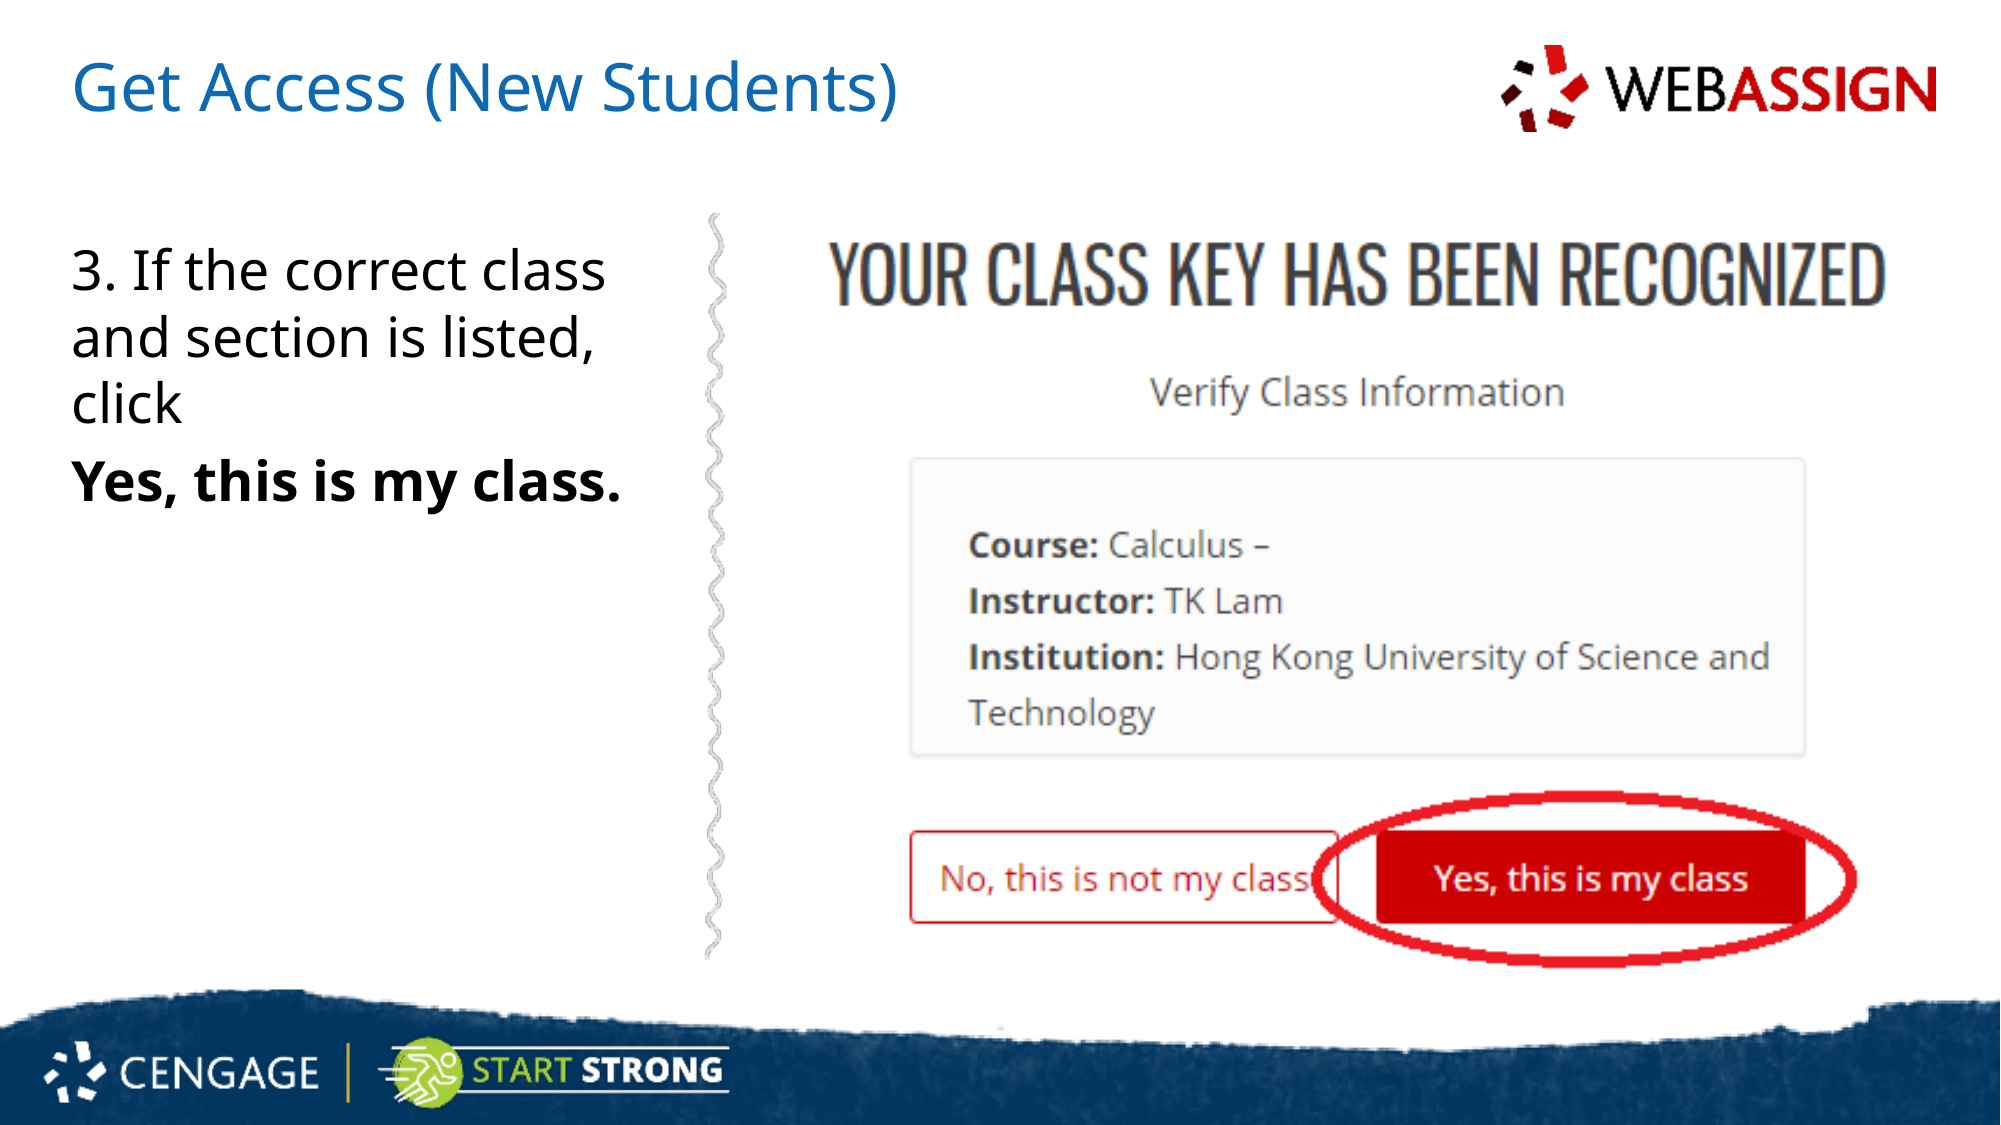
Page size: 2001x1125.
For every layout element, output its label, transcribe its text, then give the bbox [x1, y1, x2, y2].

picture [343, 213, 809, 959]
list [809, 191, 1930, 986]
picture [0, 971, 2000, 1125]
list 3. If the correct class and section is listed, click Yes, this is my class. [71, 235, 634, 936]
picture [1502, 45, 1936, 132]
title Get Access (New Students) [71, 45, 1502, 179]
